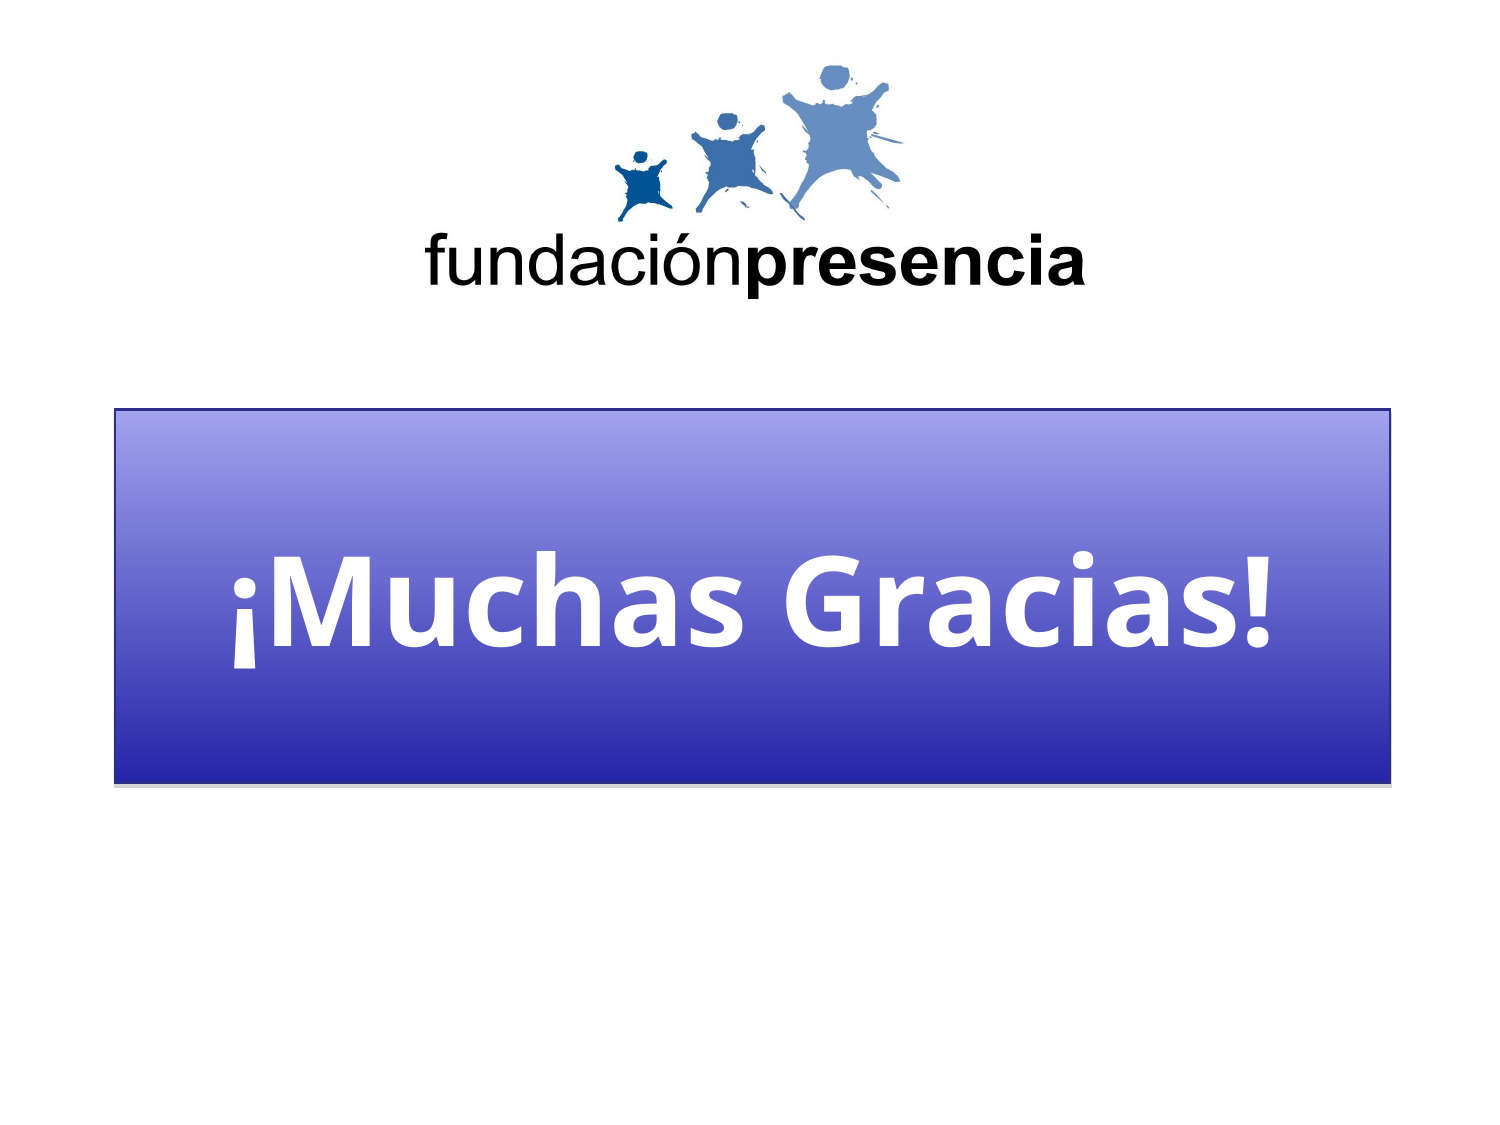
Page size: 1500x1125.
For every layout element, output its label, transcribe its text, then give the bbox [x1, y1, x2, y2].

picture [394, 4, 1122, 312]
title ¡Muchas Gracias! [114, 409, 1391, 784]
